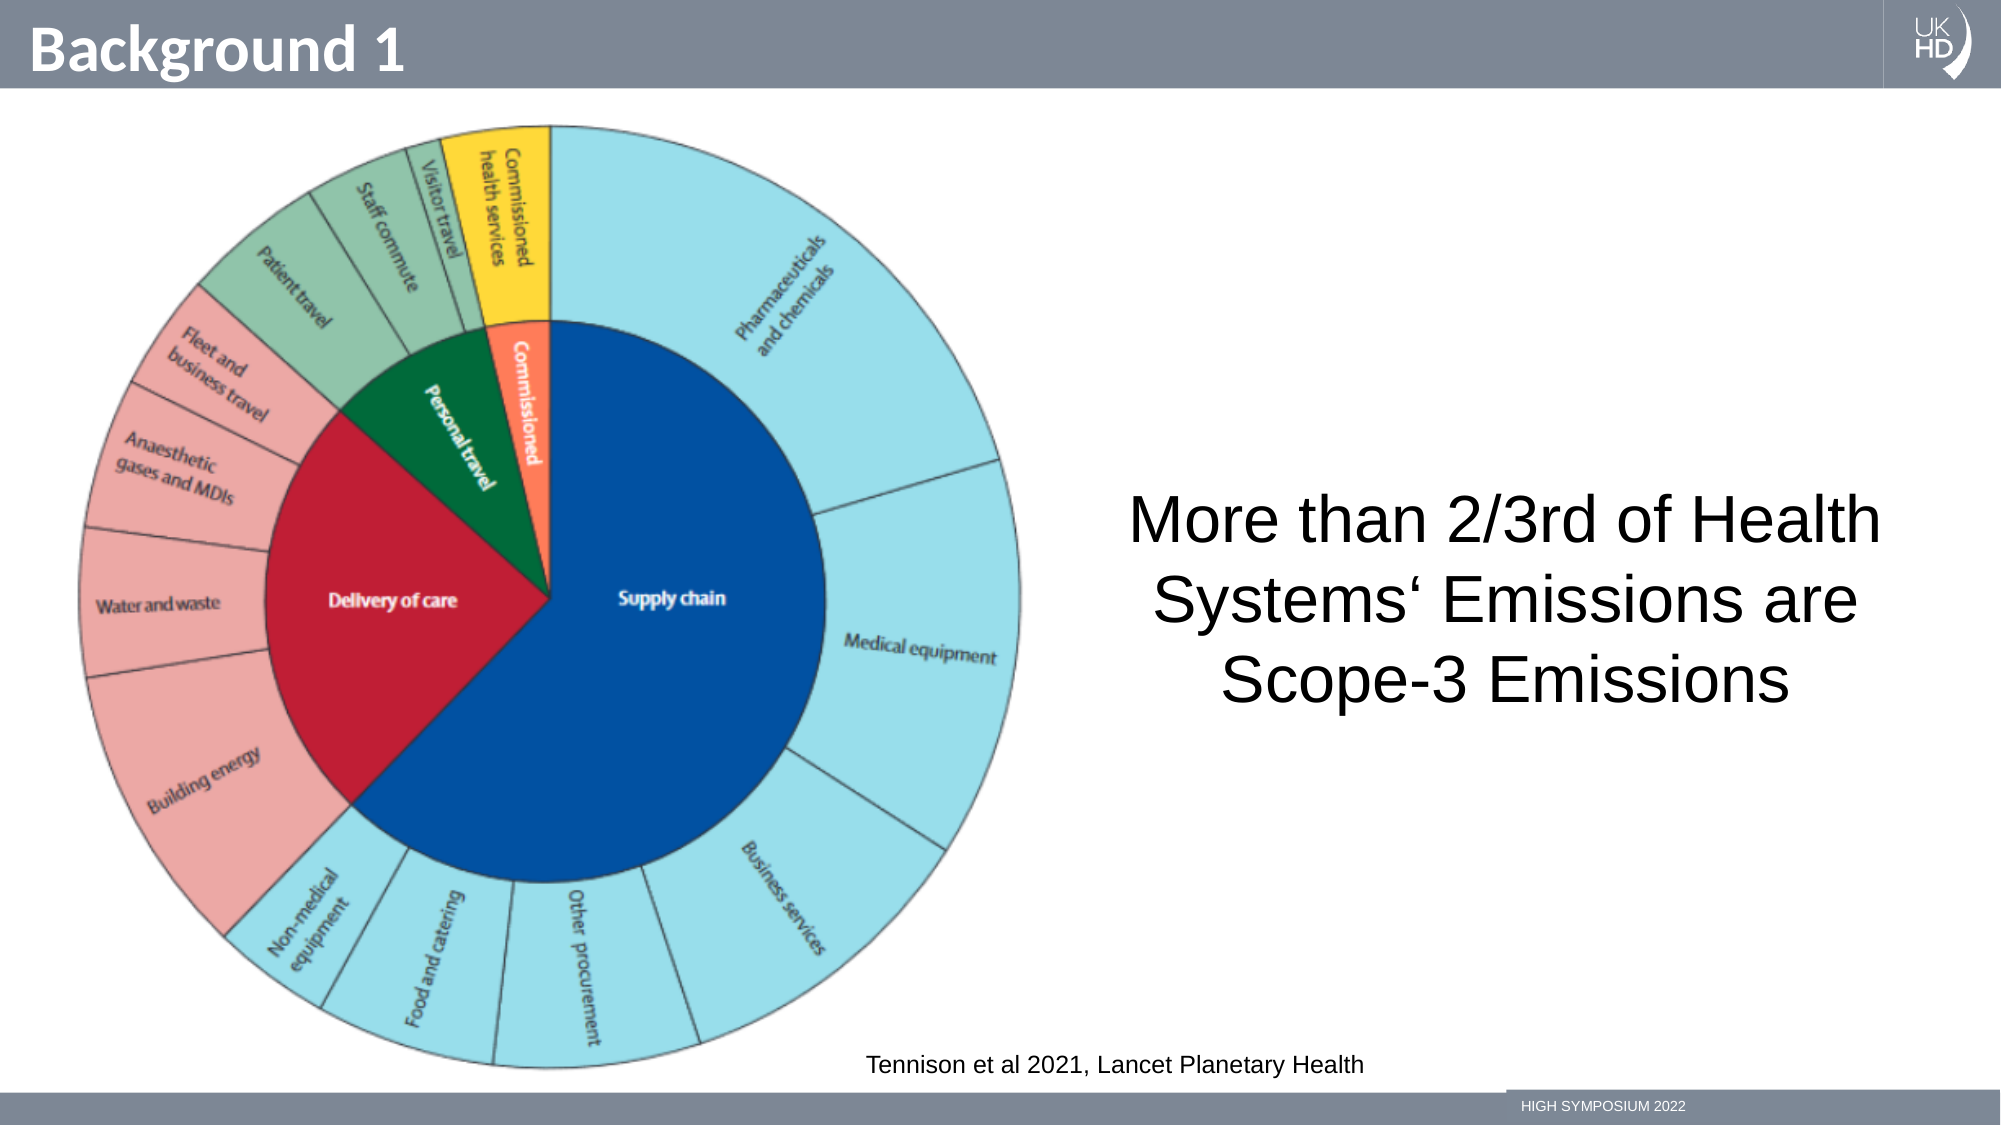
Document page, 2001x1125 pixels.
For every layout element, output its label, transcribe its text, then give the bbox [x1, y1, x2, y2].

text_box HIGH SYMPOSIUM 2022 [1506, 1089, 2000, 1122]
picture [66, 123, 1032, 1079]
text_box More than 2/3rd of Health Systems‘ Emissions are Scope-3 Emissions [1048, 468, 1964, 1104]
text_box Background 1 [0, 0, 1884, 89]
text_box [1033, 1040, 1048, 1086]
picture [1913, 0, 1973, 83]
